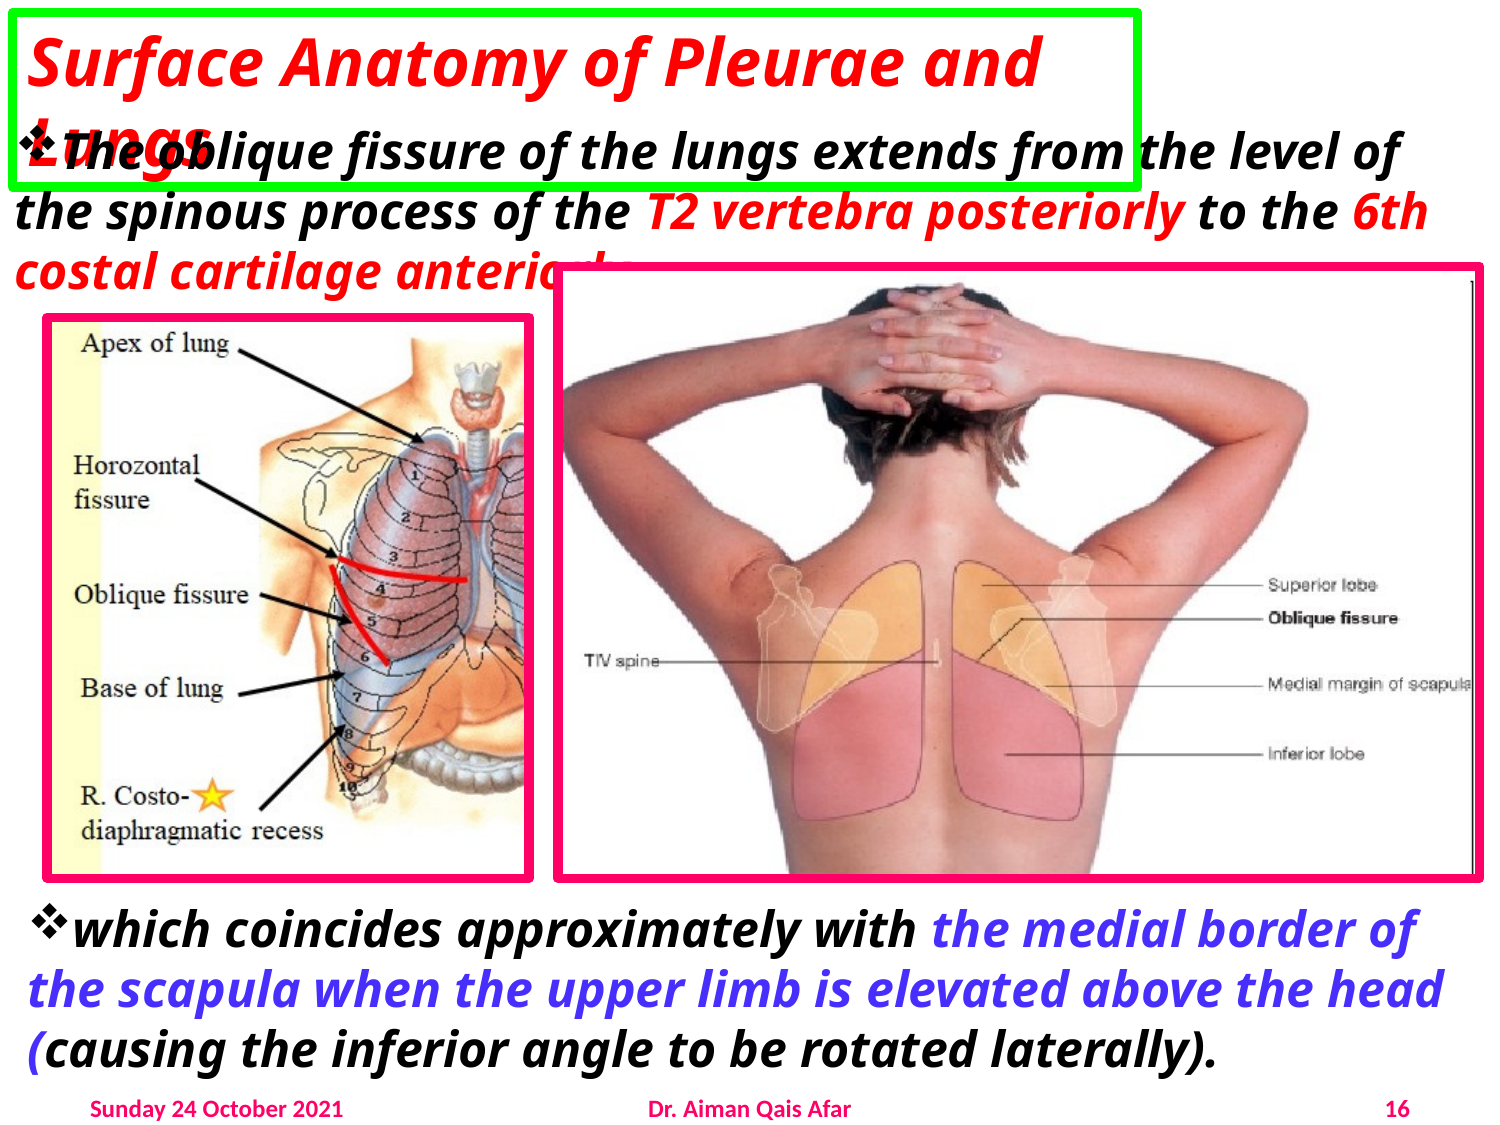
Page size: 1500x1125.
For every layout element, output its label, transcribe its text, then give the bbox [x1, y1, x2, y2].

text_box The oblique fissure of the lungs extends from the level of the spinous process of the T2 vertebra posteriorly to the 6th costal cartilage anteriorly, [0, 112, 1475, 308]
footer Dr. Aiman Qais Afar [512, 1086, 988, 1125]
slide_number 16 [1074, 1086, 1425, 1125]
picture [562, 270, 1476, 874]
text_box Surface Anatomy of Pleurae and Lungs [12, 12, 1138, 112]
text_box which coincides approximately with the medial border of the scapula when the upper limb is elevated above the head (causing the inferior angle to be rotated laterally). [12, 890, 1475, 1086]
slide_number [75, 1086, 425, 1125]
picture [51, 321, 525, 874]
